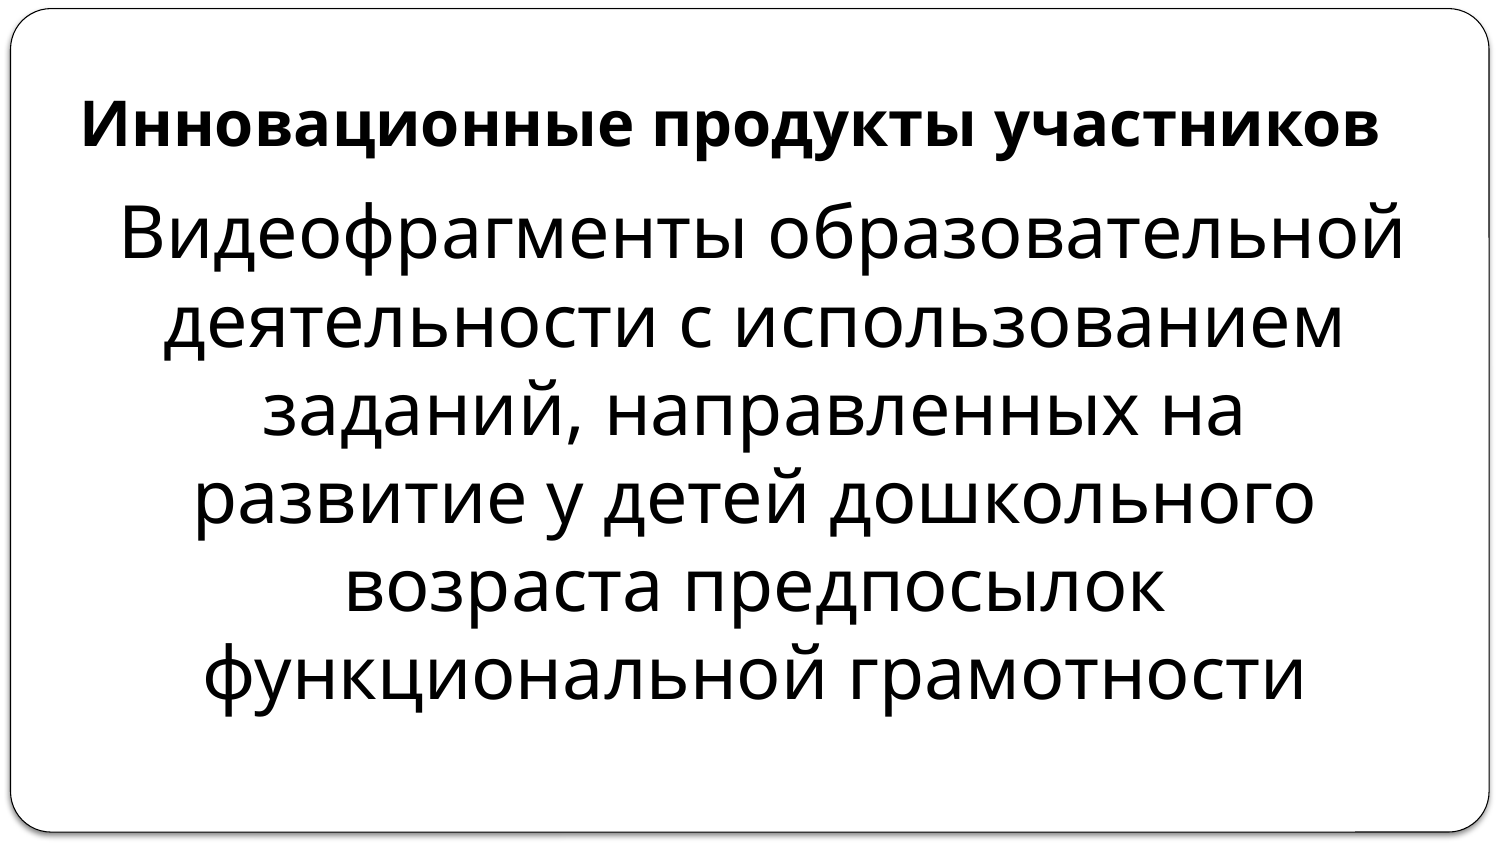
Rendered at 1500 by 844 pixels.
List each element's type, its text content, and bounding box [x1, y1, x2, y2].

list Видеофрагменты образовательной деятельности с использованием заданий, направленных на развитие у детей дошкольного возраста предпосылок функциональной грамотности [41, 178, 1425, 800]
title Инновационные продукты участников [64, 33, 1425, 175]
